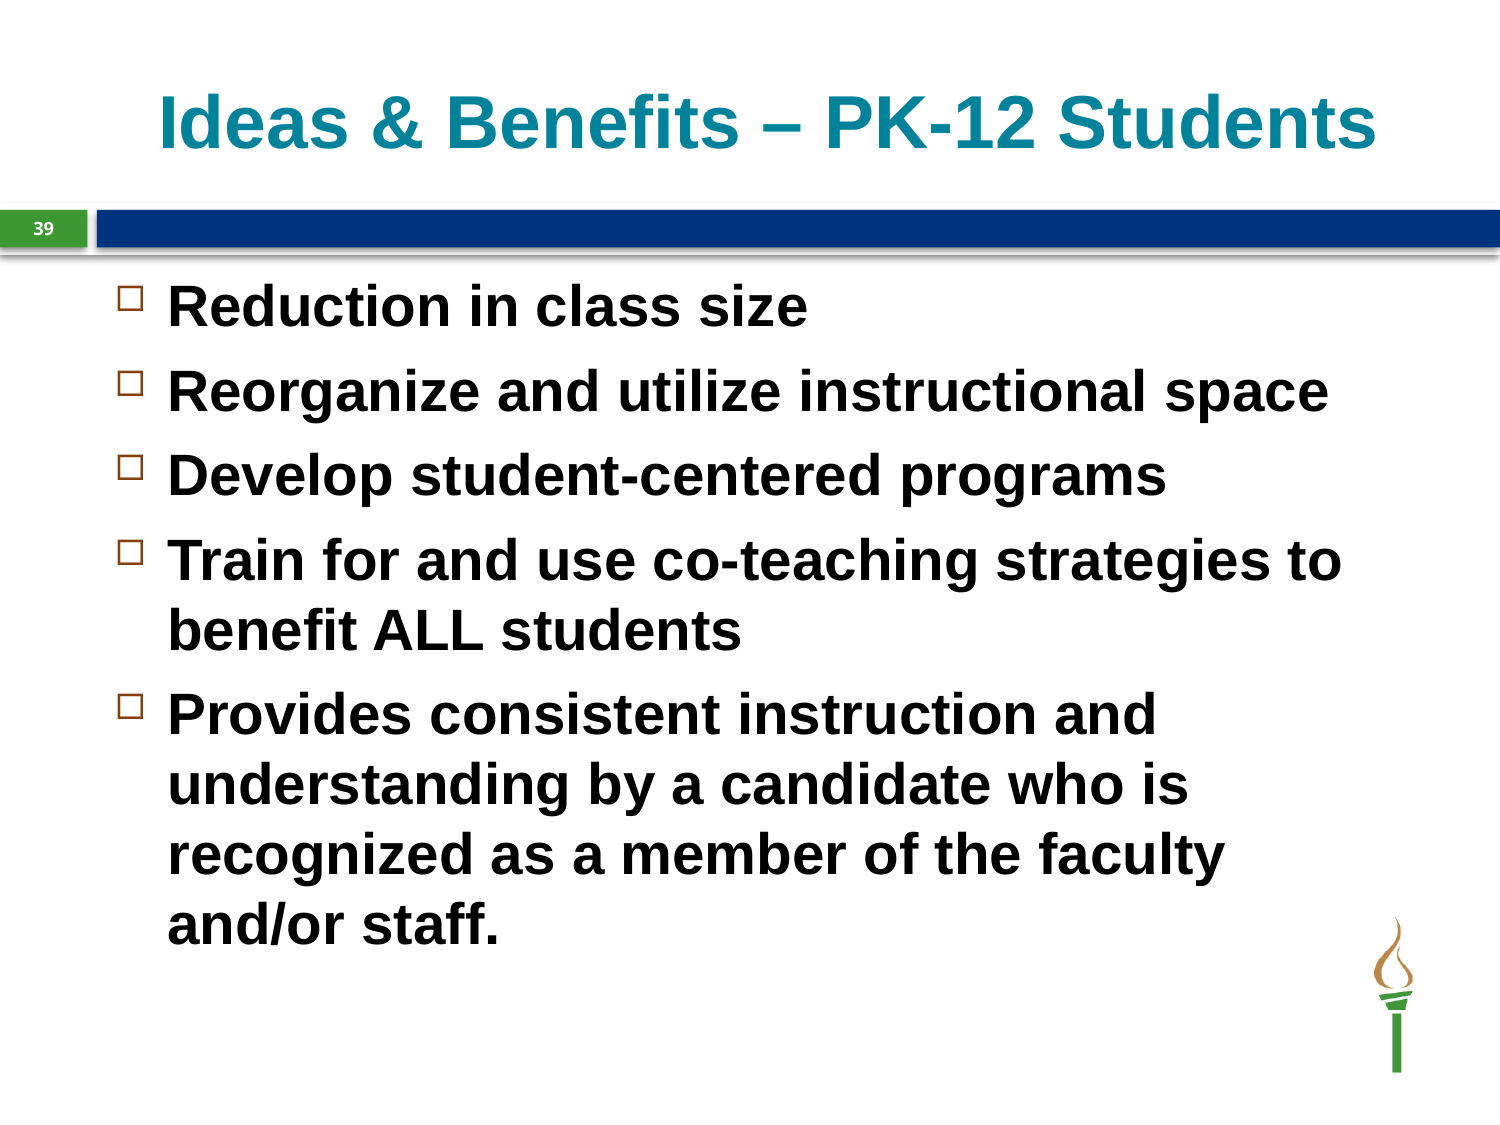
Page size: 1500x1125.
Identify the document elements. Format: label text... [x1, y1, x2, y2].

picture [1374, 912, 1417, 1076]
slide_number 38 [0, 209, 88, 250]
list Reduction in class size Reorganize and utilize instructional space Develop student-centered programs Train for and use co-teaching strategies to benefit ALL students Provides consistent instruction and understanding by a candidate who is recognized as a member of the faculty and/or staff. [99, 260, 1401, 1011]
title Ideas & Benefits – PK-12 Students [99, 37, 1438, 201]
